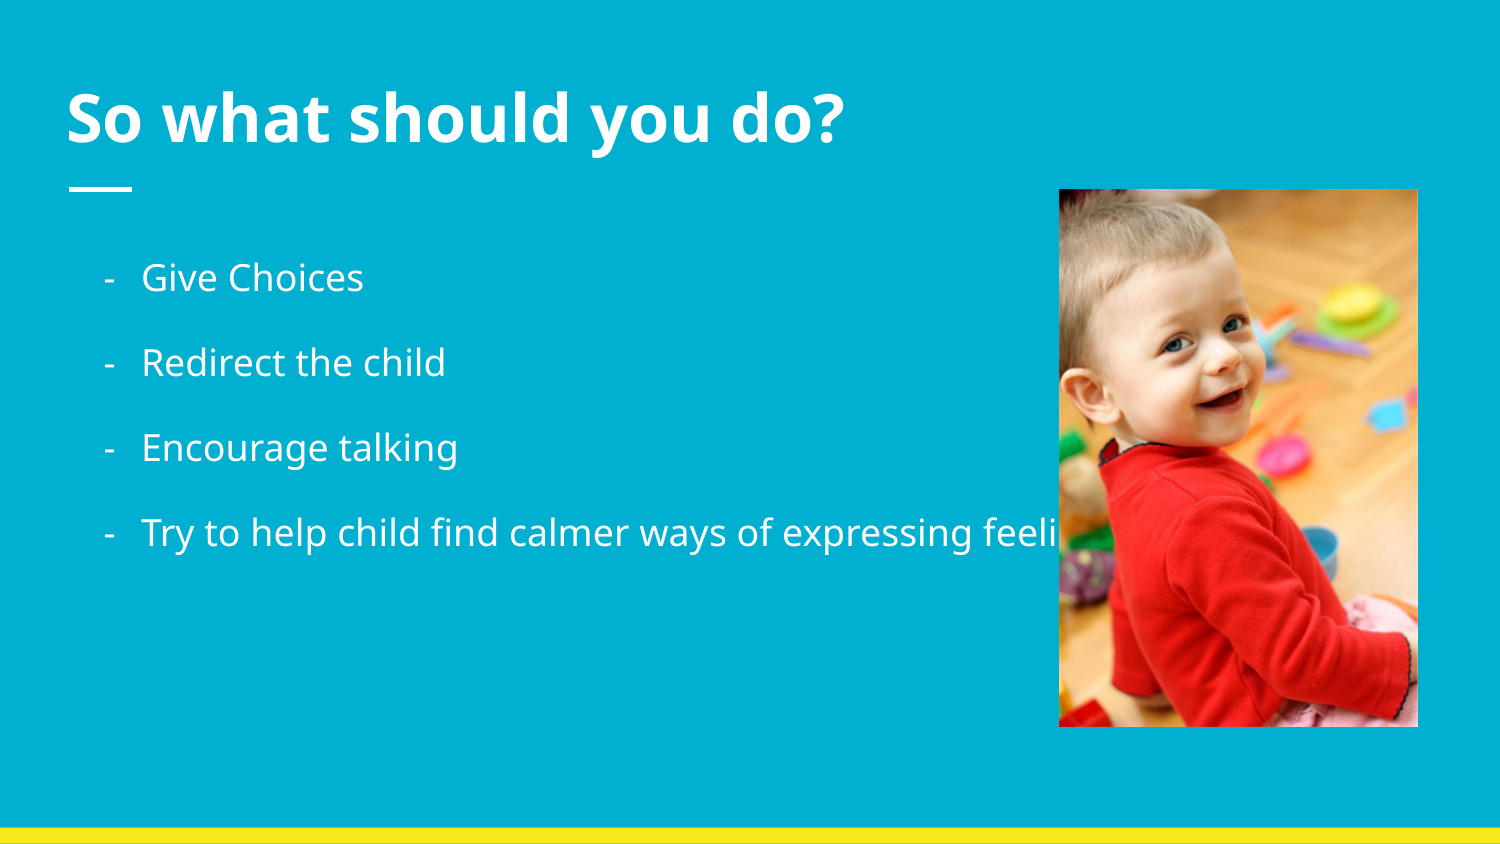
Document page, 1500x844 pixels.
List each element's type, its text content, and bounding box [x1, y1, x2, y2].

list Give Choices Redirect the child Encourage talking Try to help child find calmer ways of expressing feelings. [51, 232, 1449, 750]
title So what should you do? [51, 61, 1449, 167]
picture [1058, 189, 1419, 727]
